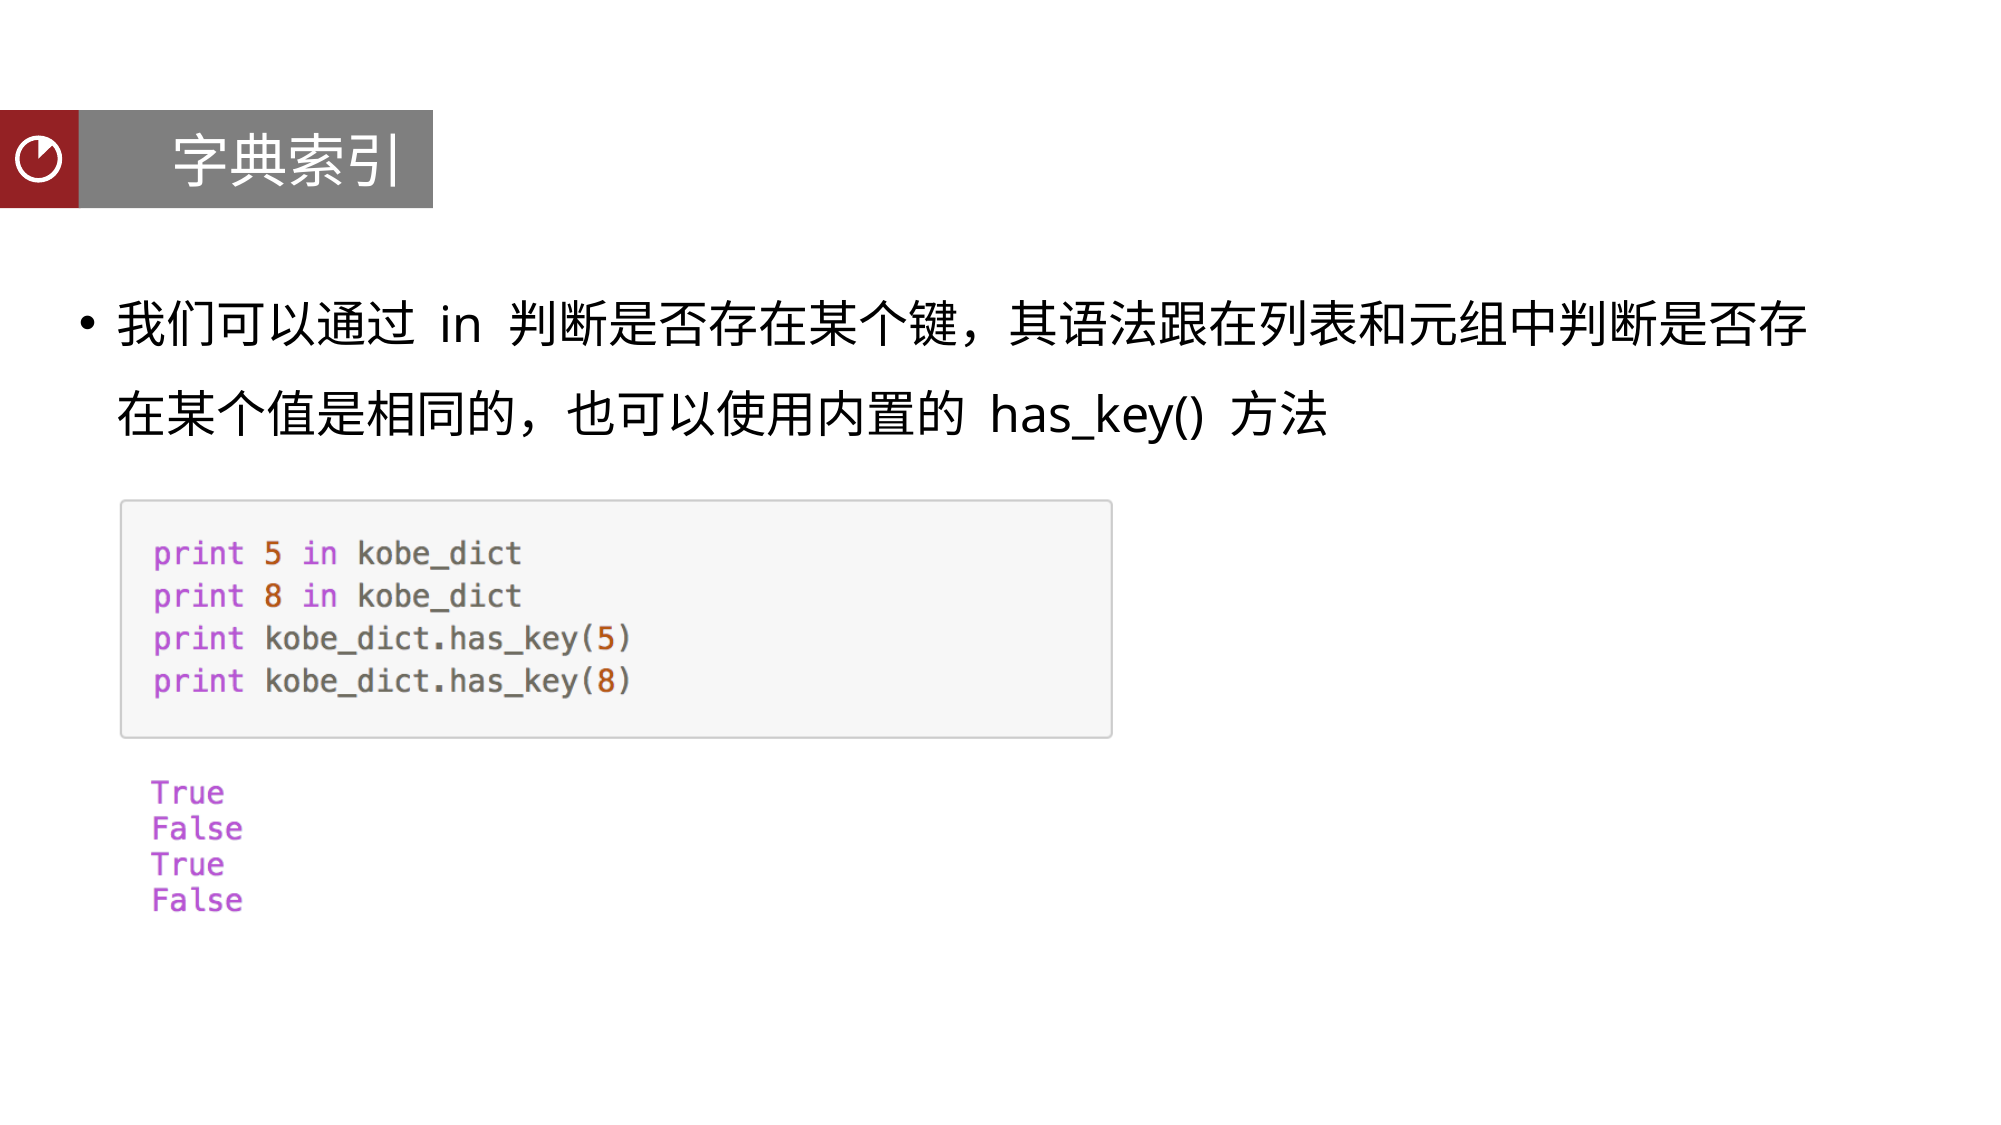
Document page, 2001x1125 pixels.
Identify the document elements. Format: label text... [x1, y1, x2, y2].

text_box 字典索引 [156, 116, 741, 202]
picture [102, 486, 1142, 947]
text_box [78, 109, 434, 209]
text_box [15, 135, 63, 183]
list 我们可以通过 in 判断是否存在某个键，其语法跟在列表和元组中判断是否存在某个值是相同的，也可以使用内置的 has_key() 方法 [64, 255, 1860, 536]
text_box [1016, 278, 1950, 947]
text_box [0, 109, 78, 209]
